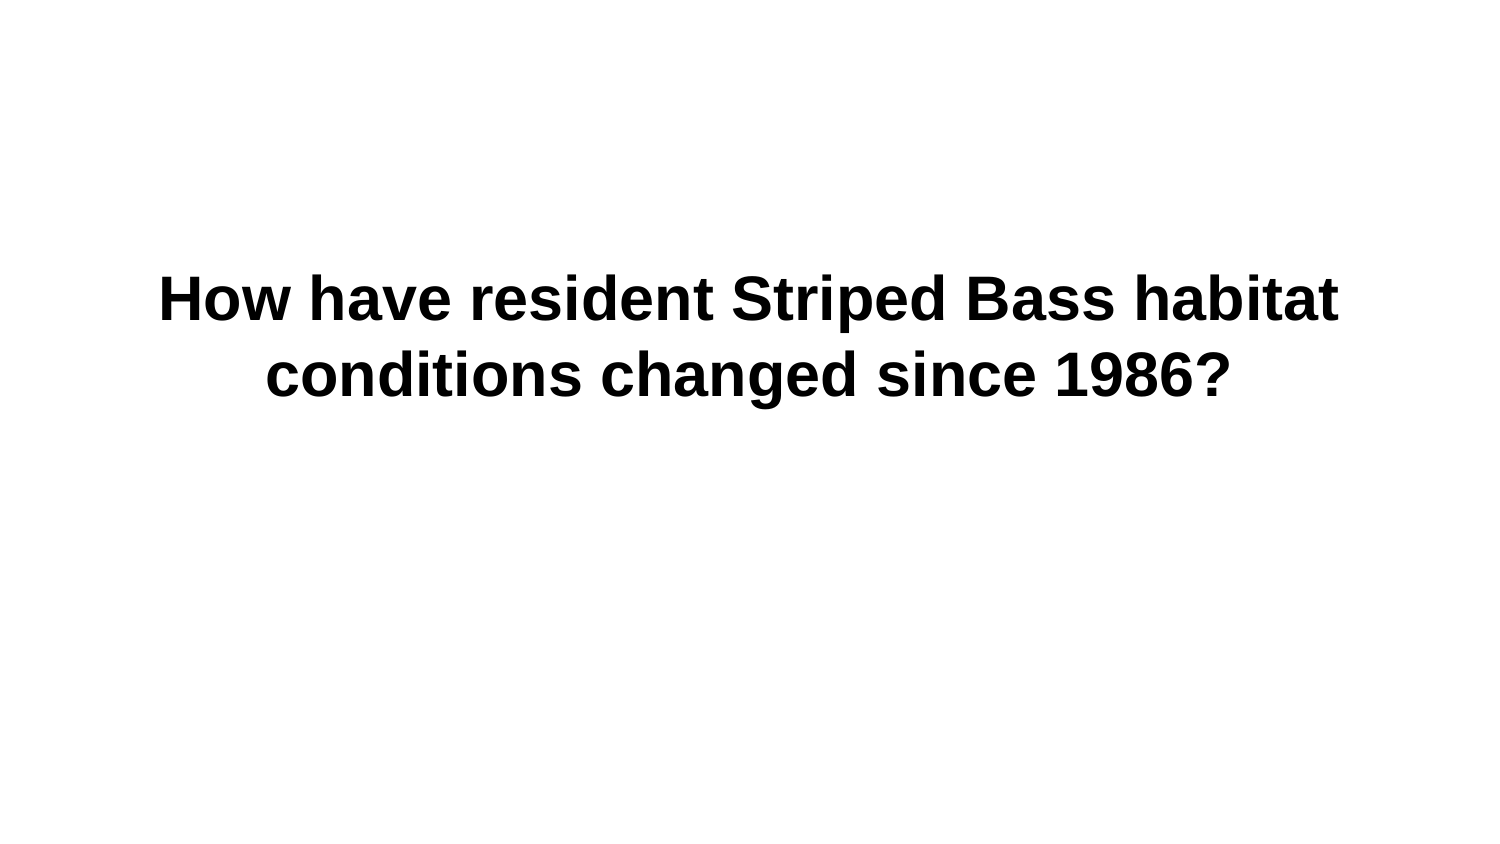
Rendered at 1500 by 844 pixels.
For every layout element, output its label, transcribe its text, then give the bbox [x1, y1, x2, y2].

title How have resident Striped Bass habitat conditions changed since 1986? [51, 242, 1449, 337]
